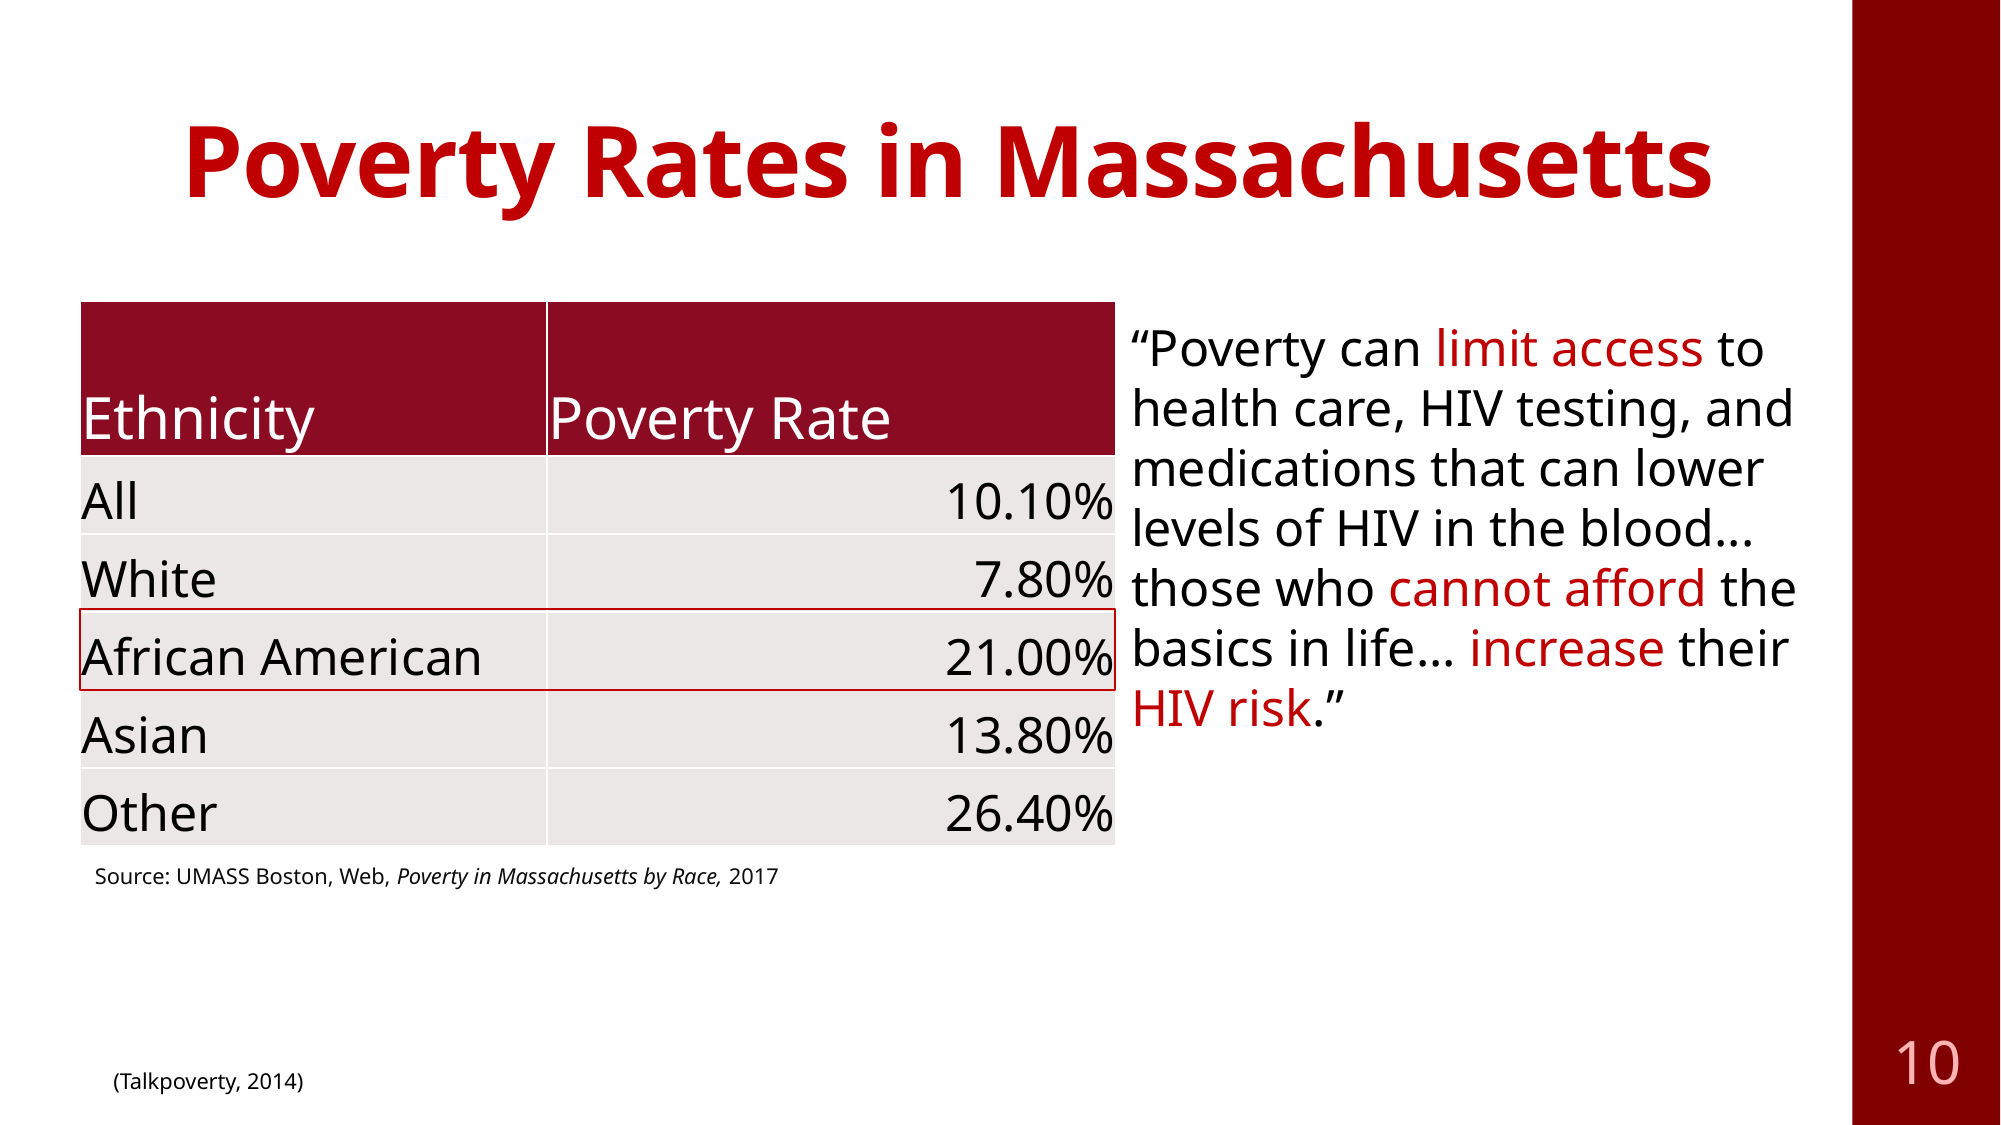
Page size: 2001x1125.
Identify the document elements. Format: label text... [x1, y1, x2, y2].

table_header Poverty Rate [548, 302, 1115, 455]
table_cell All [81, 457, 546, 533]
table_cell White [81, 535, 546, 608]
table_cell 7.80% [548, 535, 1115, 608]
text_box “Poverty can limit access to health care, HIV testing, and medications that can lower levels of HIV in the blood... those who cannot afford the basics in life... increase their HIV risk.” [1117, 308, 1853, 744]
table_cell 13.80% [548, 691, 1115, 767]
text_box (Talkpoverty, 2014) [98, 1051, 980, 1112]
table_header Ethnicity [81, 302, 546, 455]
table_cell 26.40% [548, 769, 1115, 845]
text_box [79, 608, 1116, 691]
slide_number 10 [1852, 1012, 2000, 1110]
footer Source: UMASS Boston, Web, Poverty in Massachusetts by Race, 2017 [79, 847, 962, 906]
table_cell Asian [81, 691, 546, 767]
table_cell Other [81, 769, 546, 845]
text_box Poverty Rates in Massachusetts [98, 0, 1798, 230]
table_cell 10.10% [548, 457, 1115, 533]
